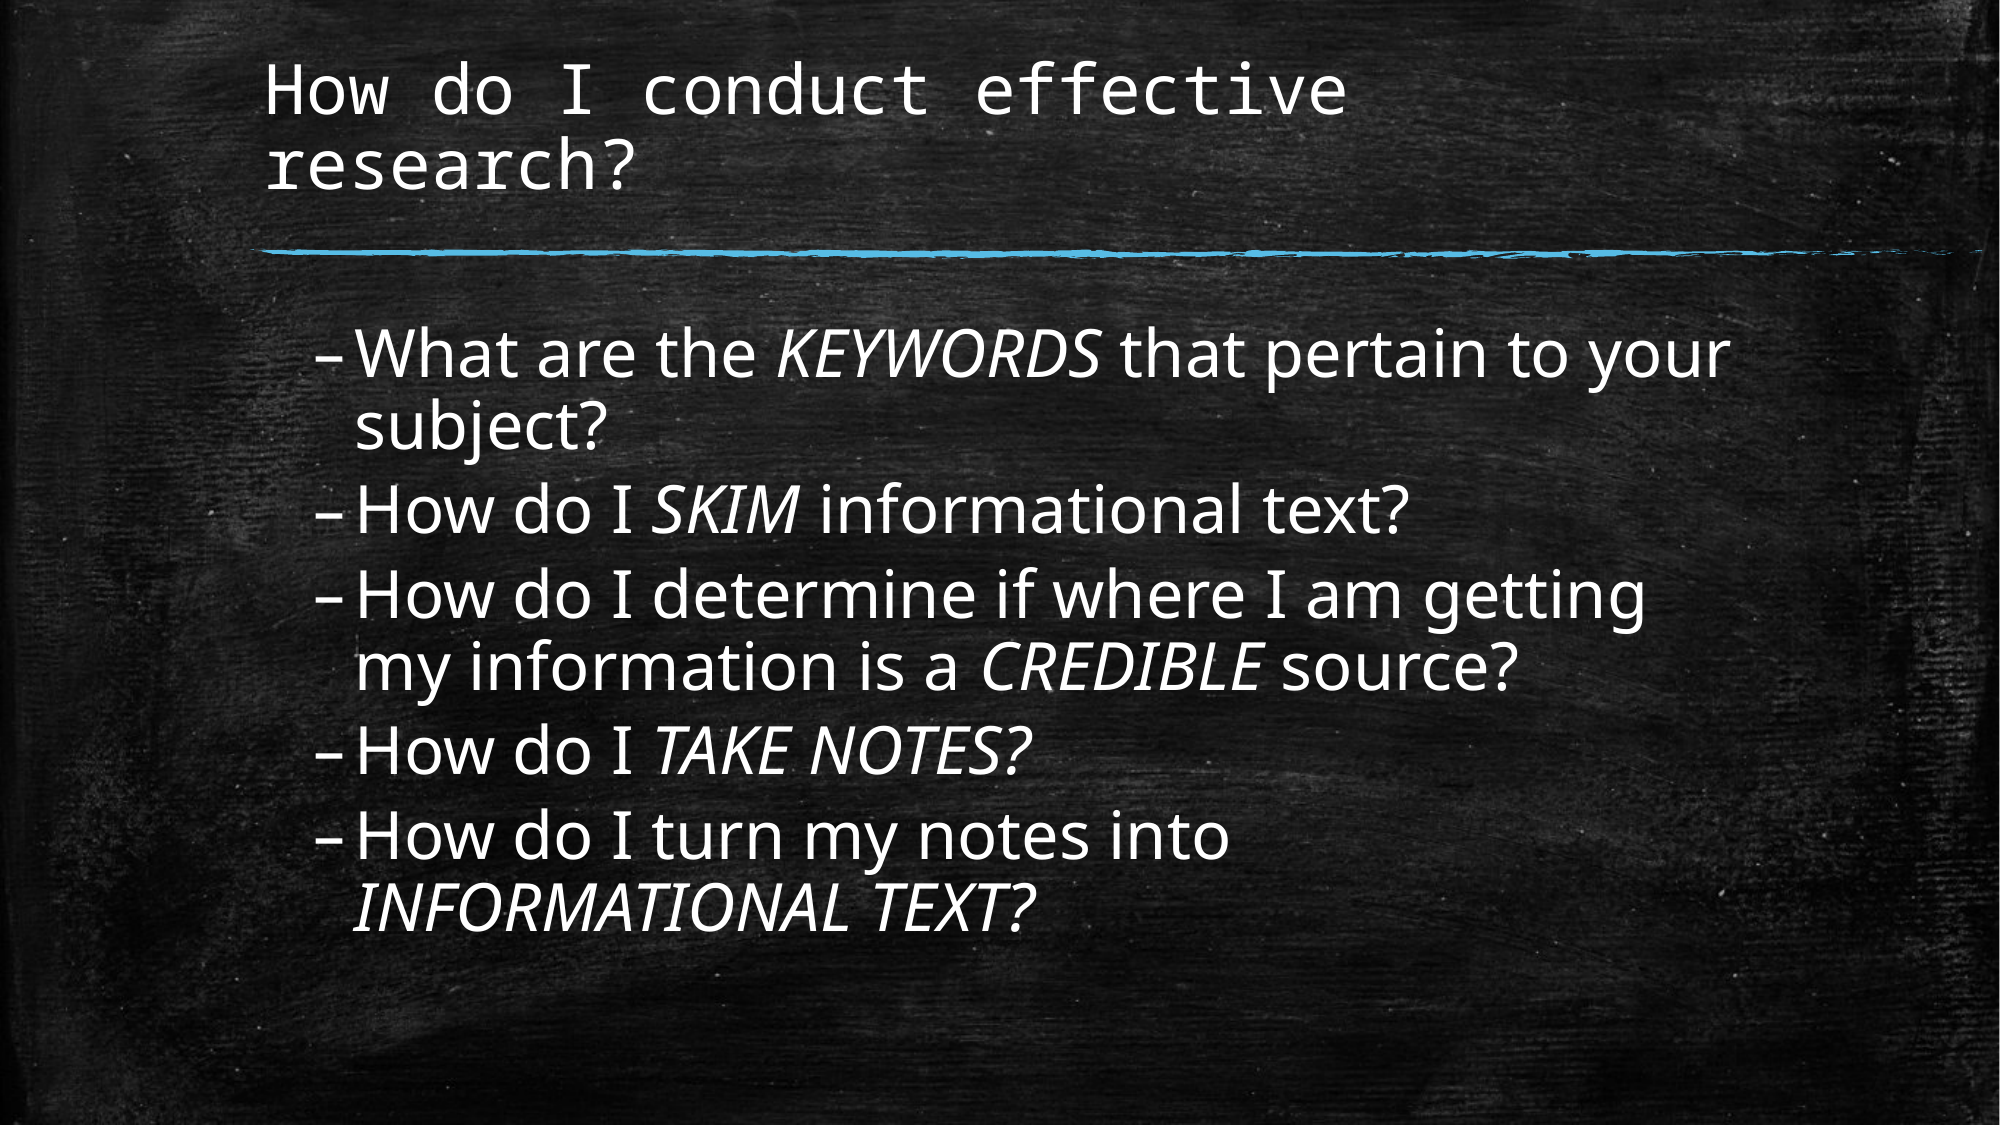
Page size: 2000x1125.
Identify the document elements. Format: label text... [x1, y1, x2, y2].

title How do I conduct effective research? [249, 45, 1750, 213]
list What are the KEYWORDS that pertain to your subject? How do I SKIM informational text? How do I determine if where I am getting my information is a CREDIBLE source? How do I TAKE NOTES? How do I turn my notes into INFORMATIONAL TEXT? [249, 312, 1750, 1013]
